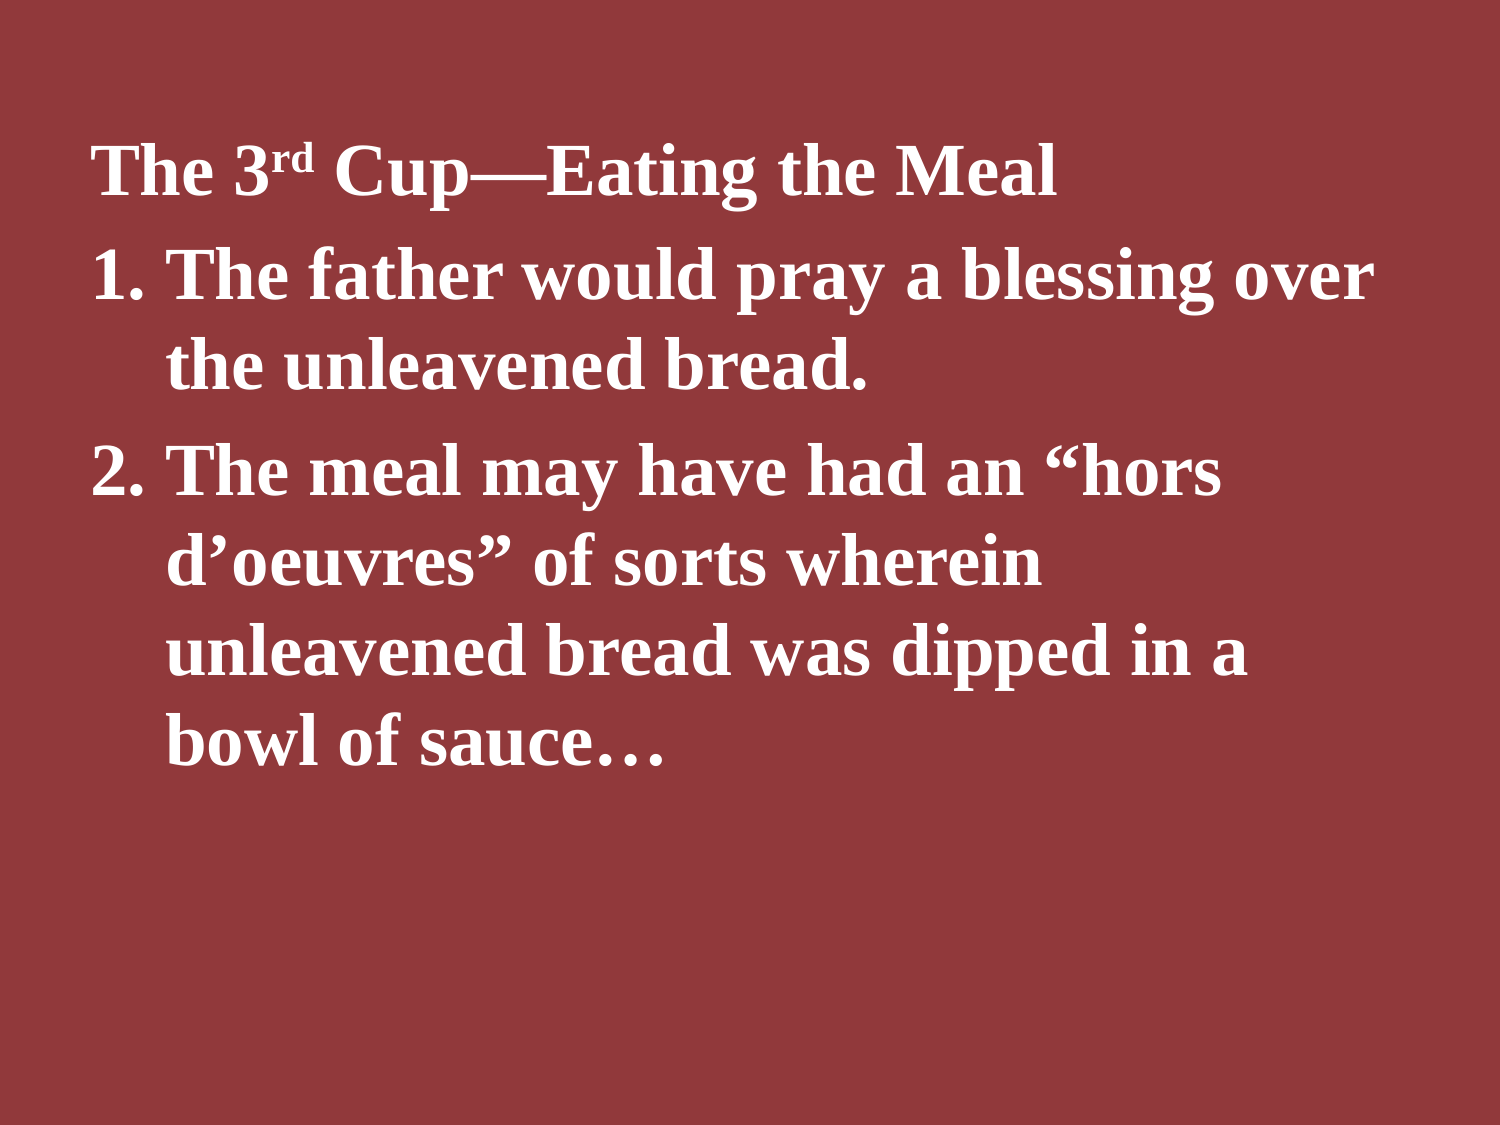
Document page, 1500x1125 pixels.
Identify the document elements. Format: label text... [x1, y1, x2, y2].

list The 3rd Cup—Eating the Meal The father would pray a blessing over the unleavened bread. The meal may have had an “hors d’oeuvres” of sorts wherein unleavened bread was dipped in a bowl of sauce… [75, 112, 1425, 1005]
